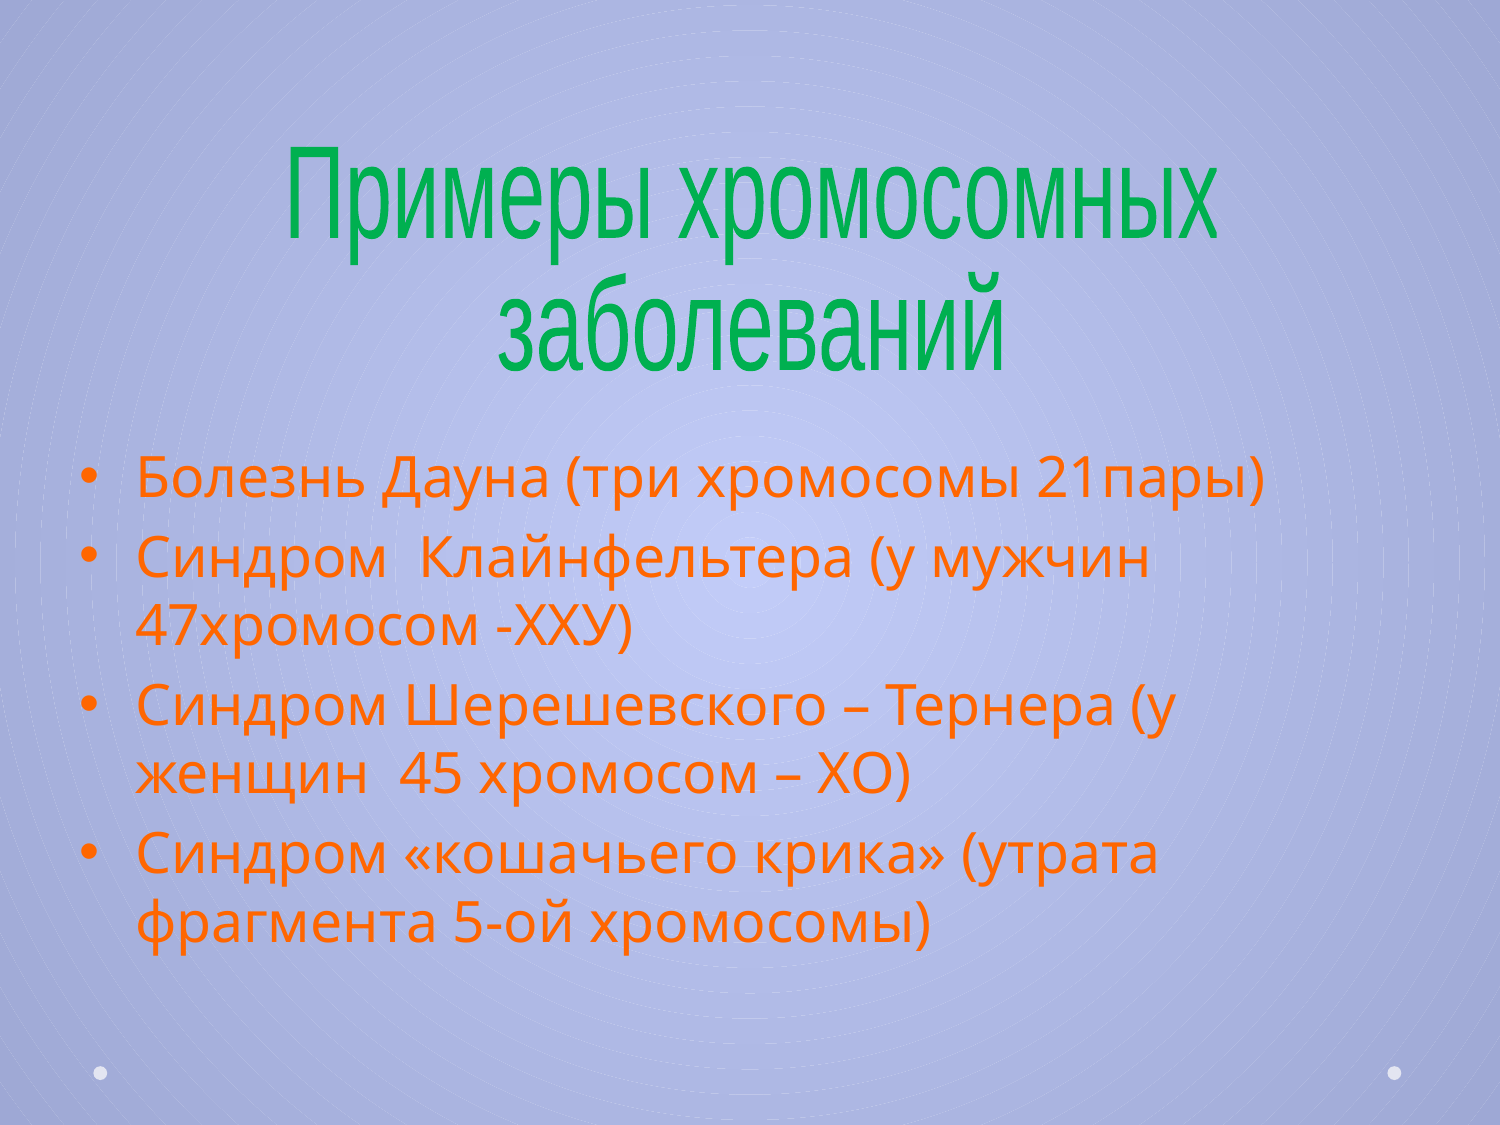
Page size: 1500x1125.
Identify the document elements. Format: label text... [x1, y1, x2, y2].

list Болезнь Дауна (три хромосомы 21пары) Синдром Клайнфельтера (у мужчин 47хромосом -ХХУ) Синдром Шерешевского – Тернера (у женщин 45 хромосом – ХО) Синдром «кошачьего крика» (утрата фрагмента 5-ой хромосомы) [64, 432, 1425, 965]
